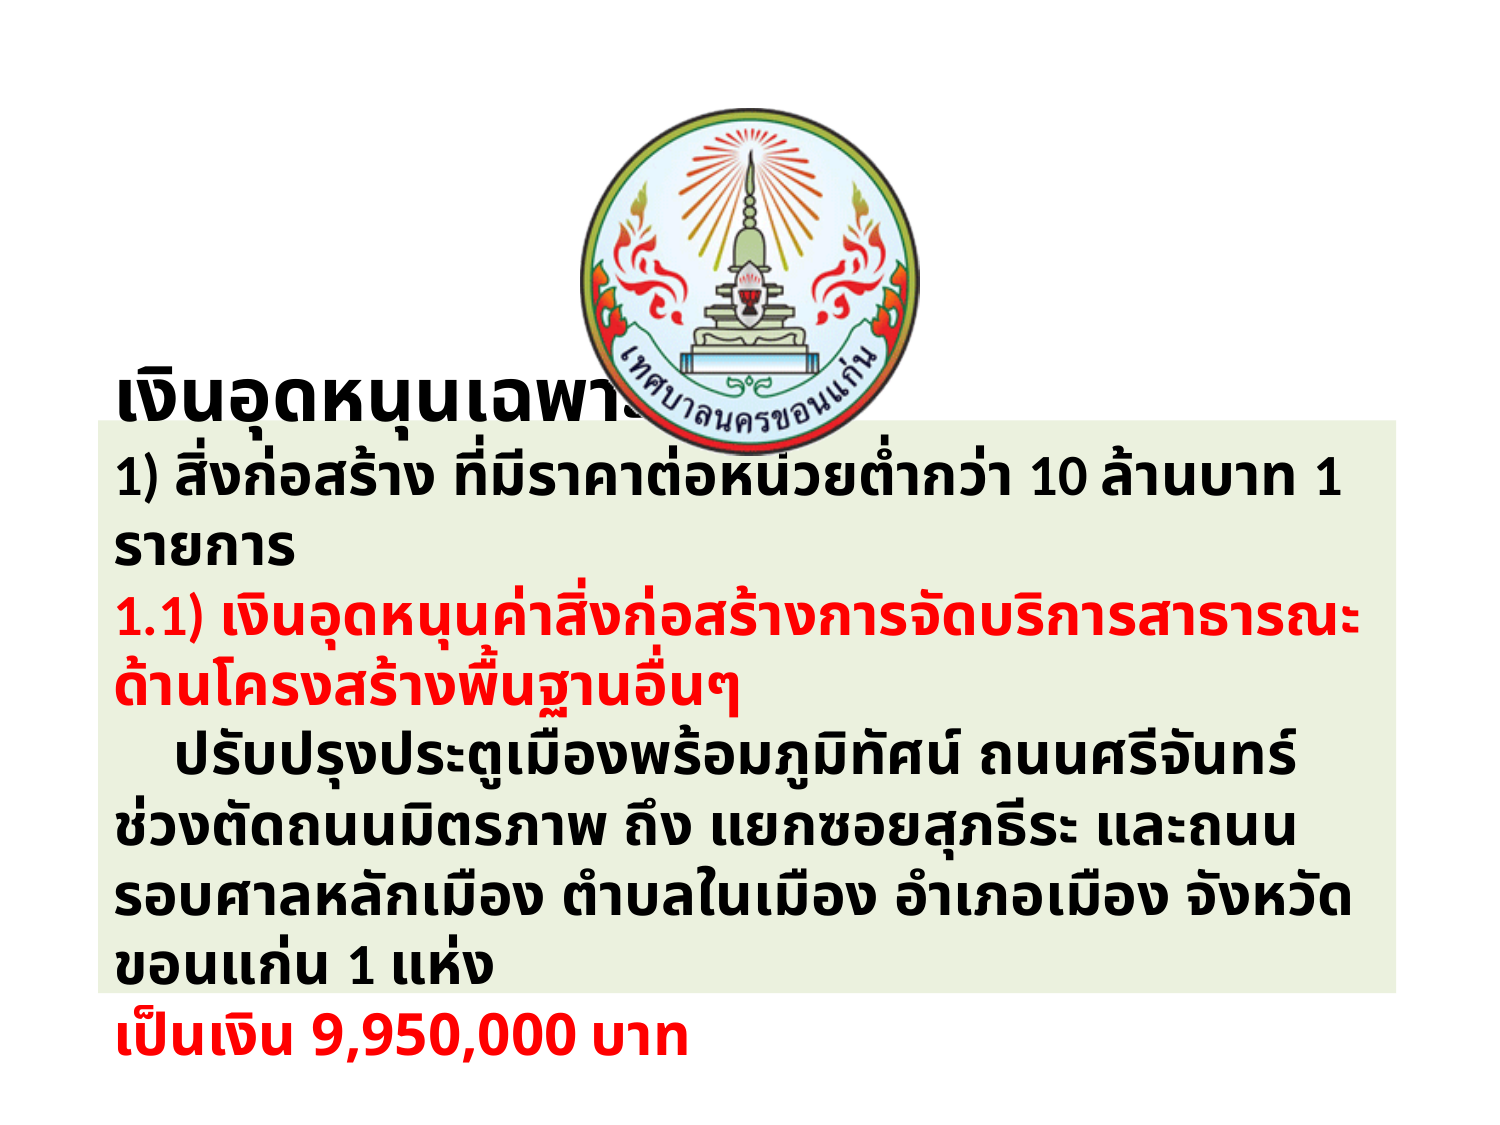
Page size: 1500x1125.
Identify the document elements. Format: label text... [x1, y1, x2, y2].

title เงินอุดหนุนเฉพาะกิจ 1) สิ่งก่อสร้าง ที่มีราคาต่อหน่วยต่ำกว่า 10 ล้านบาท 1 รายการ 1.1) เงินอุดหนุนค่าสิ่งก่อสร้างการจัดบริการสาธารณะด้านโครงสร้างพื้นฐานอื่นๆ ปรับปรุงประตูเมืองพร้อมภูมิทัศน์ ถนนศรีจันทร์ ช่วงตัดถนนมิตรภาพ ถึง แยกซอยสุภธีระ และถนนรอบศาลหลักเมือง ตำบลในเมือง อำเภอเมือง จังหวัดขอนแก่น 1 แห่ง เป็นเงิน 9,950,000 บาท [98, 420, 1397, 994]
picture [580, 108, 920, 457]
